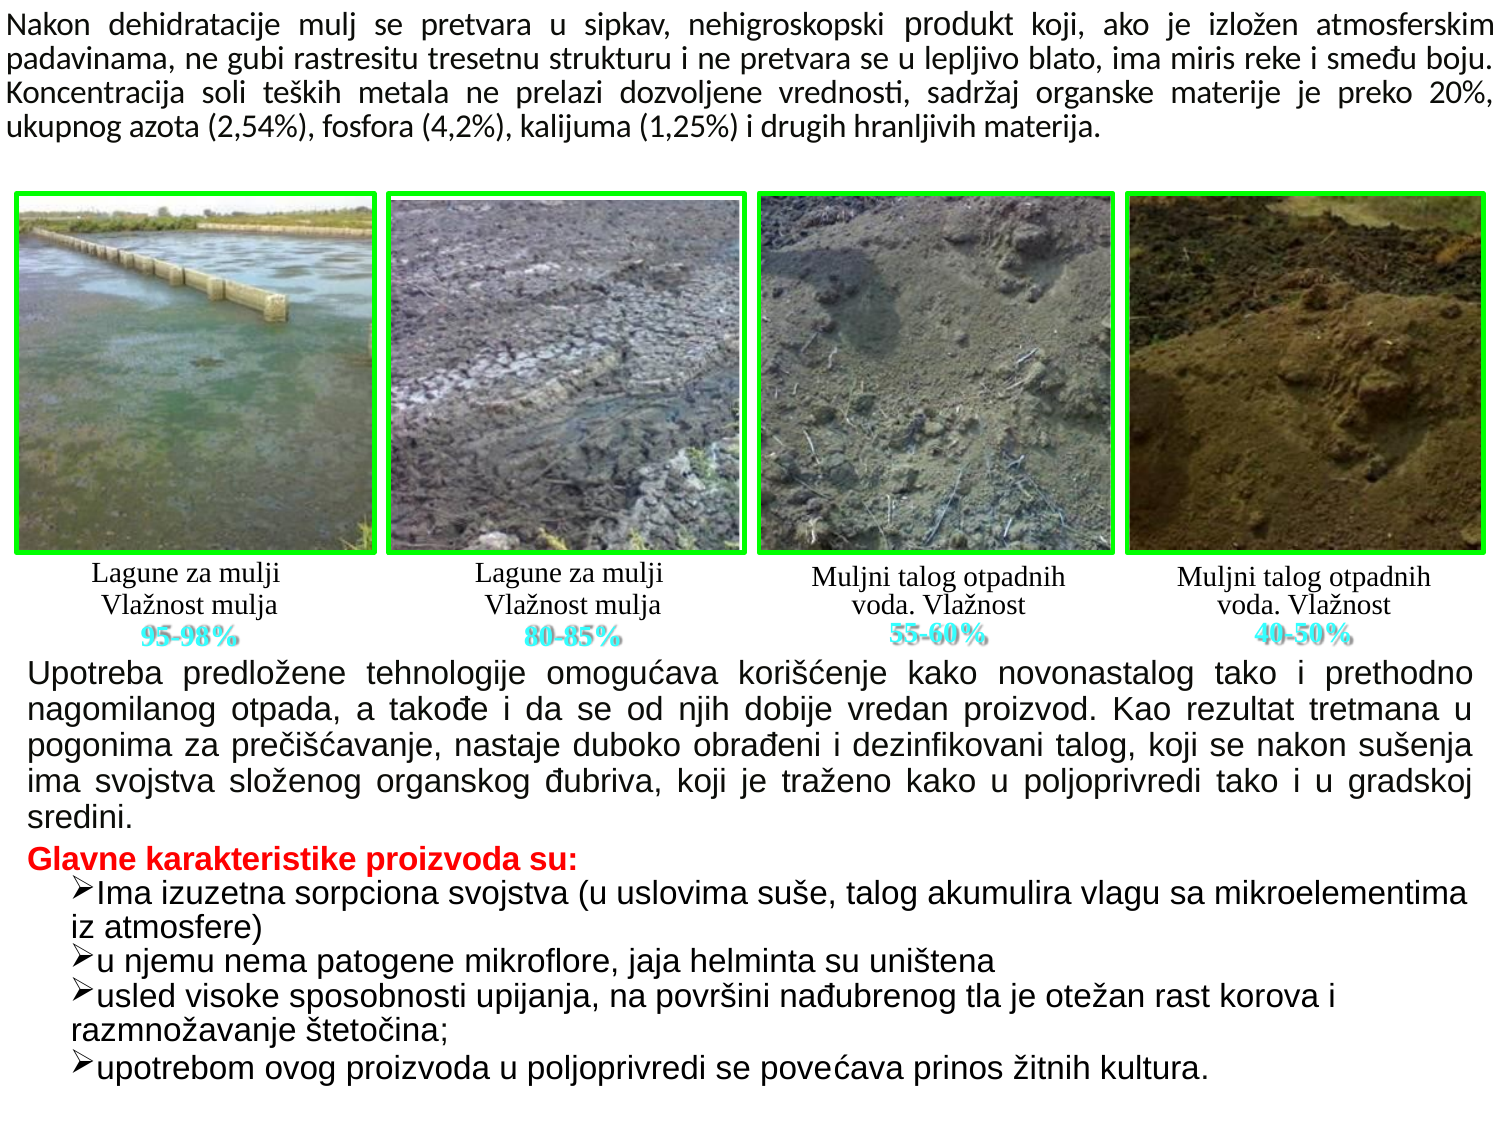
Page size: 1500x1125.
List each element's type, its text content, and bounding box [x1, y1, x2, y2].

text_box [1235, 603, 1375, 654]
text_box Upotreba predložene tehnologije omogućava korišćenje kako novonastalog tako i prethodno nagomilanog otpada, a takođe i da se od njih dobije vredan proizvod. Kao rezultat tretmana u pogonima za prečišćavanje, nastaje duboko obrađeni i dezinfikovani talog, koji se nakon sušenja ima svojstva složenog organskog đubriva, koji je traženo kako u poljoprivredi tako i u gradskoj sredini. Glavne karakteristike proizvoda su: Ima izuzetna sorpciona svojstva (u uslovima suše, talog akumulira vlagu sa mikroelementima iz atmosfere) u njemu nema patogene mikroflore, jaja helminta su uništena usled visoke sposobnosti upijanja, na površini nađubrenog tla je otežan rast korova i razmnožavanje štetočina; upotrebom ovog proizvoda u poljoprivredi se povećava prinos žitnih kultura. [24, 650, 1475, 1086]
text_box Lagune za mulji Vlažnost mulja 80-85% [429, 563, 716, 652]
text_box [505, 603, 644, 654]
text_box Muljni talog otpadnih voda. Vlažnost 55-60% [784, 563, 1092, 649]
text_box Nakon dehidratacije mulj se pretvara u sipkav, nehigroskopski produkt koji, ako je izložen atmosferskim padavinama, ne gubi rastresitu tresetnu strukturu i ne pretvara se u lepljivo blato, ima miris reke i smeđu boju. Koncentracija soli teških metala ne prelazi dozvoljene vrednosti, sadržaj organske materije je preko 20%, ukupnog azota (2,54%), fosfora (4,2%), kalijuma (1,25%) i drugih hranljivih materija. [3, 0, 1497, 144]
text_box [121, 603, 261, 654]
text_box Muljni talog otpadnih voda. Vlažnost 40-50% [1150, 563, 1457, 649]
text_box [870, 603, 1010, 654]
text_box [16, 193, 1484, 555]
text_box Lagune za mulji Vlažnost mulja 95-98% [46, 563, 333, 652]
